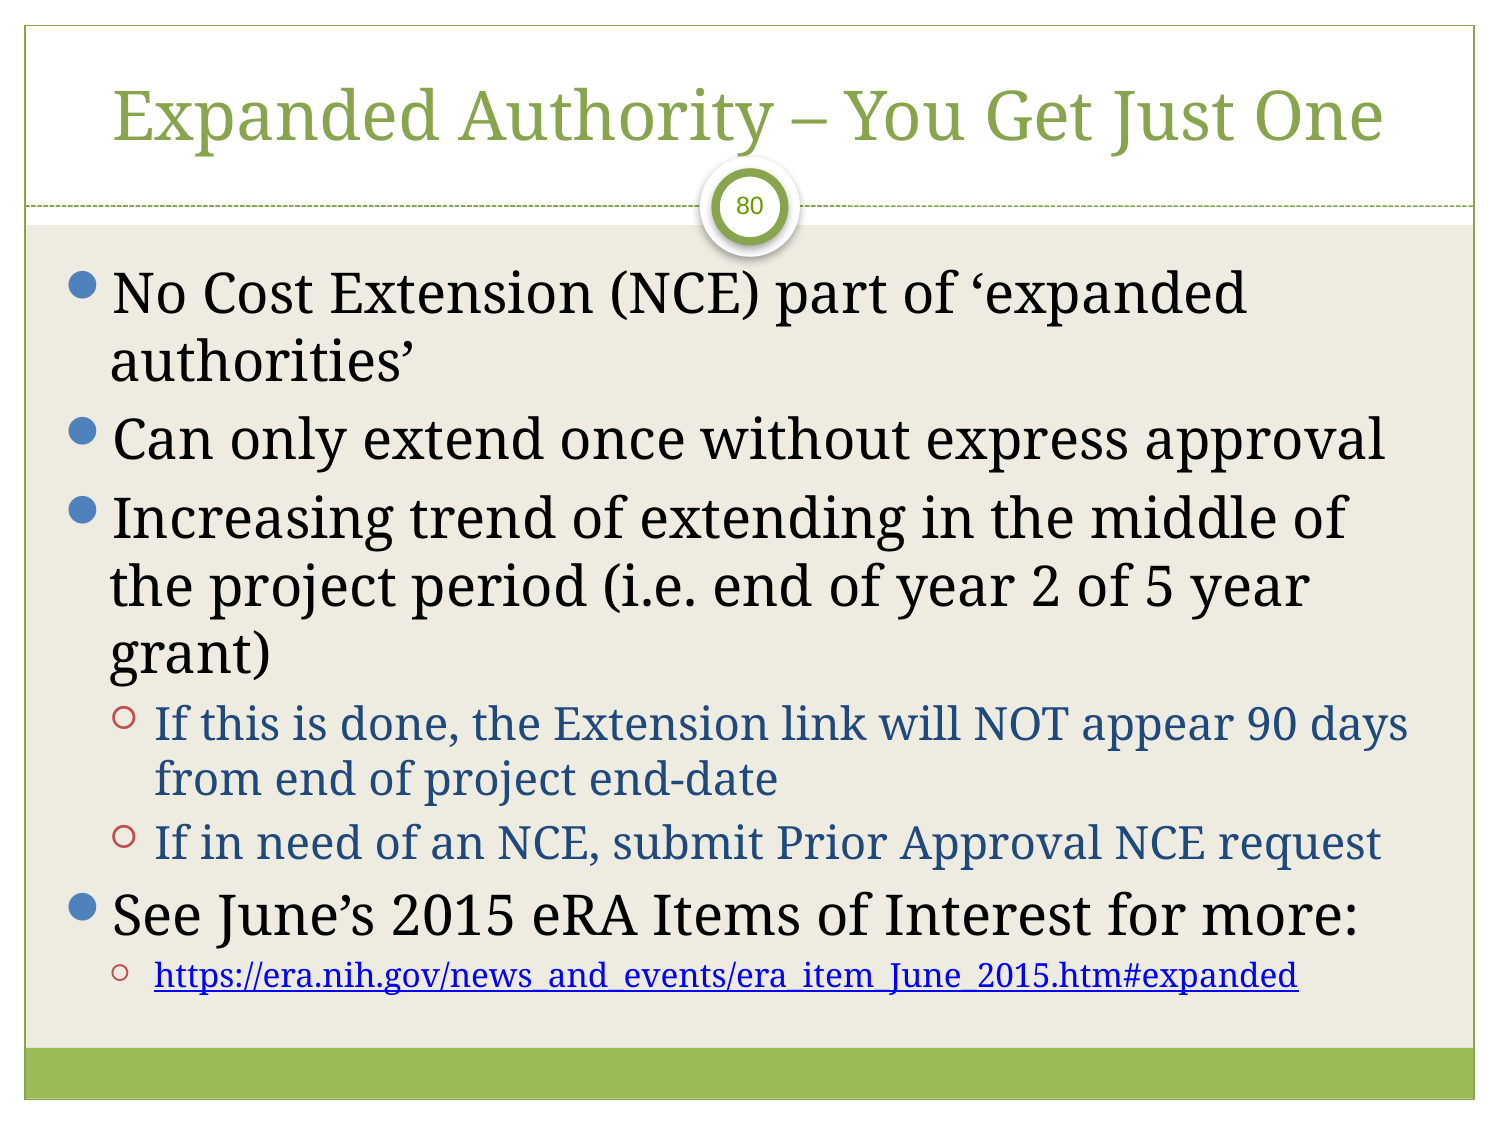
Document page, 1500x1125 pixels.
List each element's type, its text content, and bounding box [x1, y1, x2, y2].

list No Cost Extension (NCE) part of ‘expanded authorities’ Can only extend once without express approval Increasing trend of extending in the middle of the project period (i.e. end of year 2 of 5 year grant) If this is done, the Extension link will NOT appear 90 days from end of project end-date If in need of an NCE, submit Prior Approval NCE request See June’s 2015 eRA Items of Interest for more: https://era.nih.gov/news_and_events/era_item_June_2015.htm#expanded [49, 249, 1445, 1001]
title Expanded Authority – You Get Just One [49, 37, 1450, 162]
